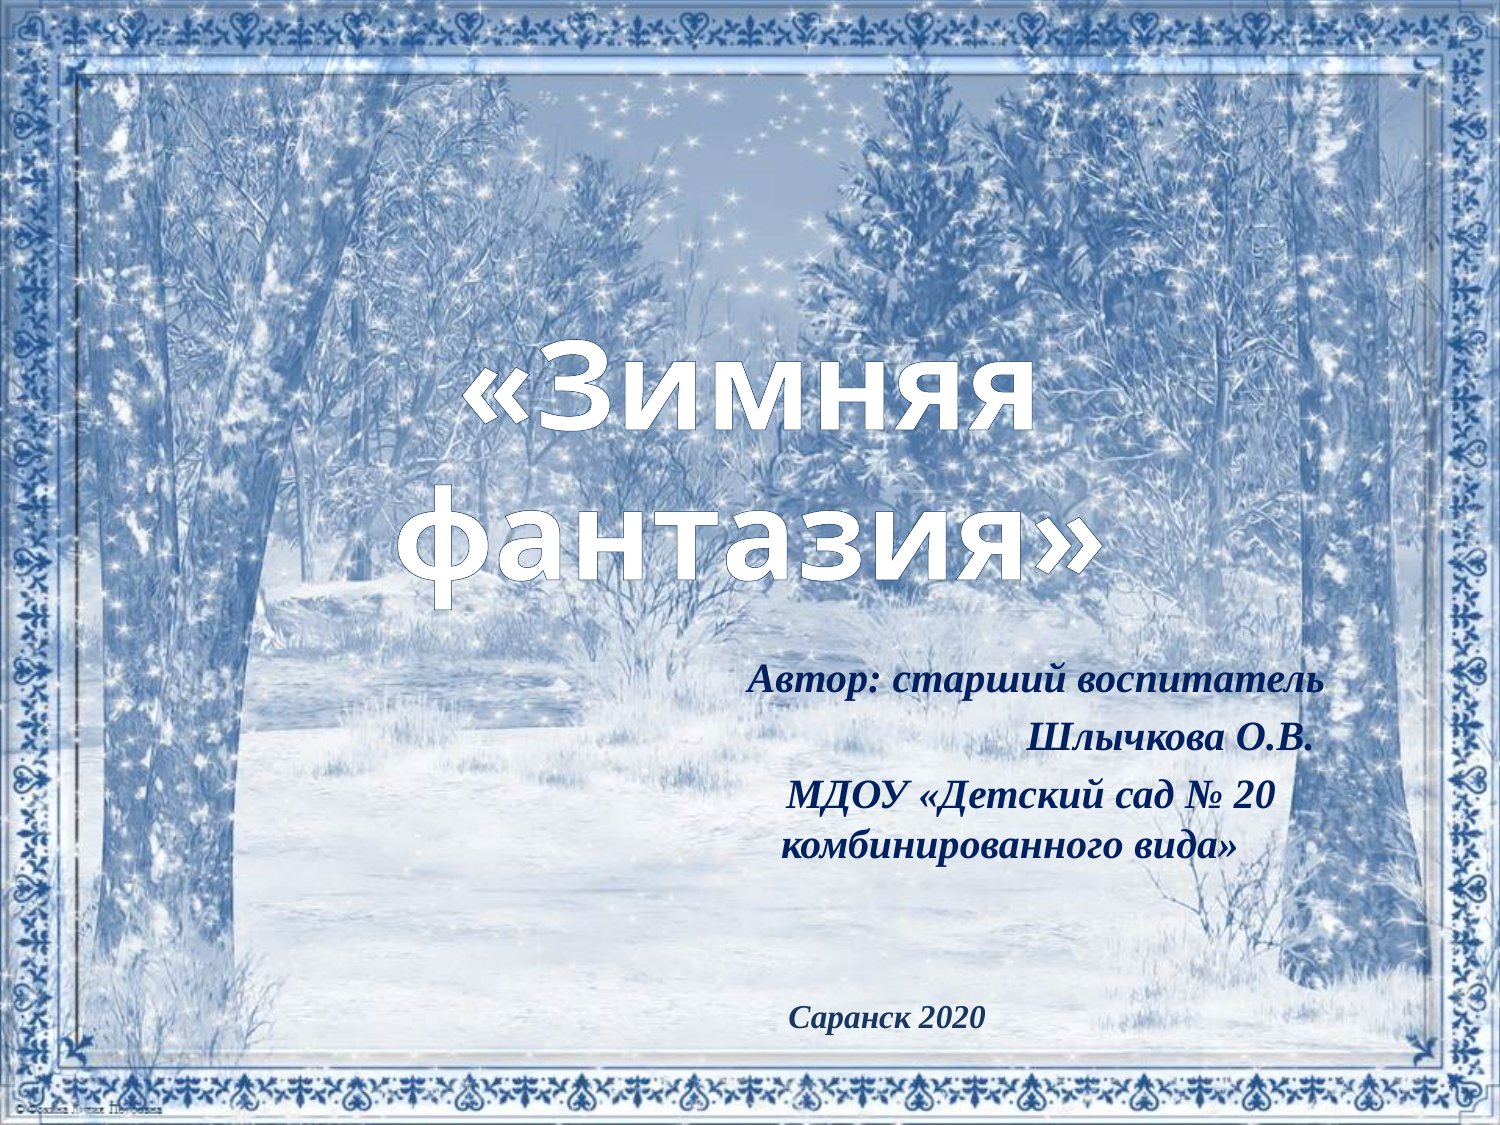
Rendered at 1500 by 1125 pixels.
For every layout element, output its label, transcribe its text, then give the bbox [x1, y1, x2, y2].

text_box Саранск 2020 [773, 987, 1020, 1043]
picture [0, 0, 1500, 1125]
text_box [159, 297, 1341, 881]
